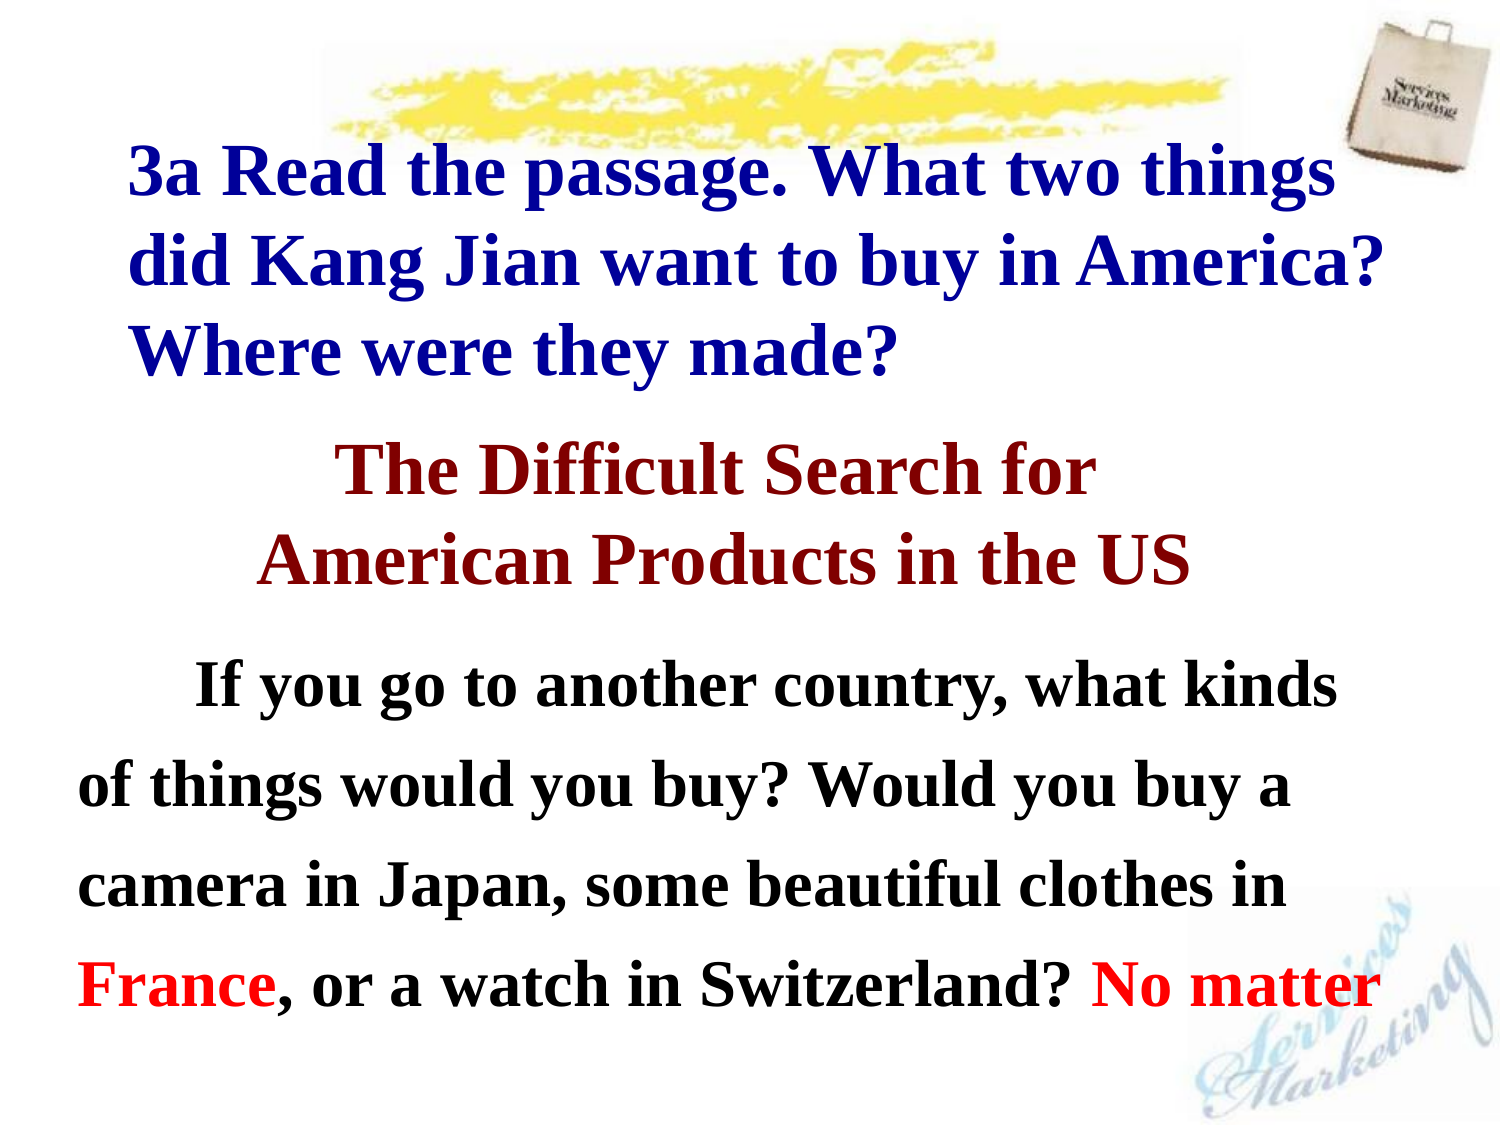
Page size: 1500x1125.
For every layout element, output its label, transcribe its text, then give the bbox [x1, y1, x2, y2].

text_box If you go to another country, what kinds of things would you buy? Would you buy a camera in Japan, some beautiful clothes in France, or a watch in Switzerland? No matter [62, 612, 1413, 1027]
text_box 3a Read the passage. What two things did Kang Jian want to buy in America? Where were they made? [112, 112, 1450, 398]
picture [0, 0, 1500, 1125]
text_box The Difficult Search for American Products in the US [199, 412, 1250, 608]
